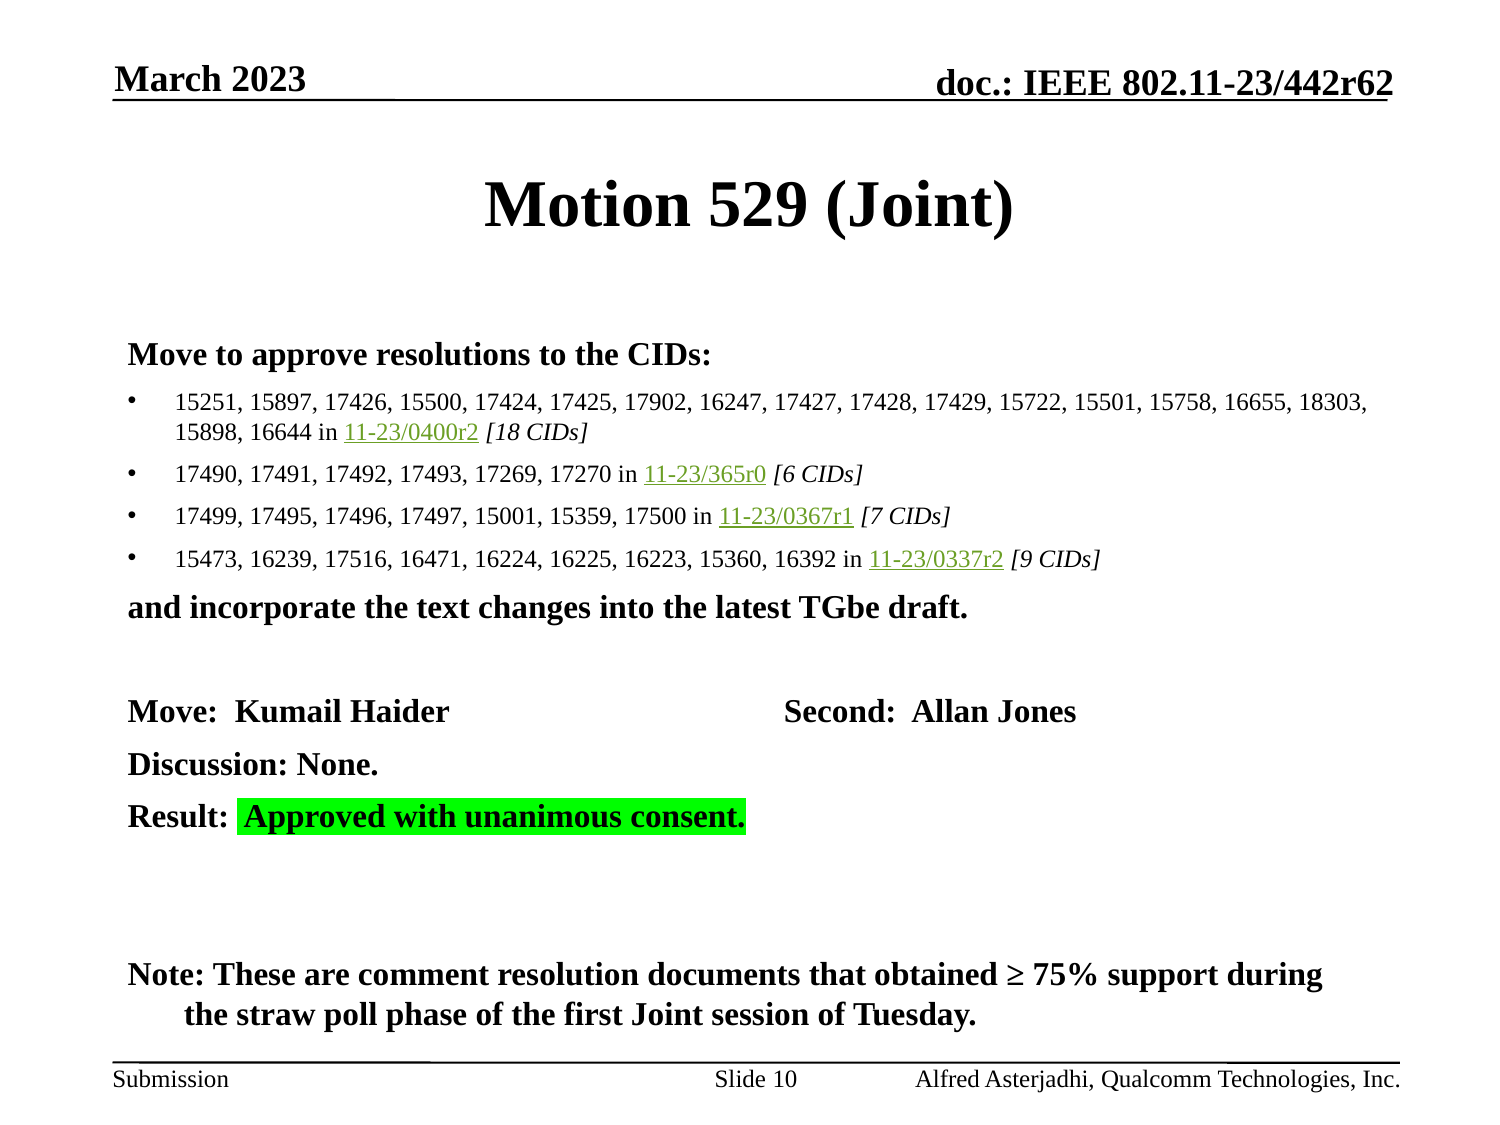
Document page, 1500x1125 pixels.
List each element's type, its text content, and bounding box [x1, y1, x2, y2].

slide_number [114, 54, 423, 100]
title Motion 529 (Joint) [112, 112, 1388, 288]
slide_number Slide 10 [712, 1061, 800, 1123]
footer Alfred Asterjadhi, Qualcomm Technologies, Inc. [878, 1061, 1402, 1093]
list Move to approve resolutions to the CIDs: 15251, 15897, 17426, 15500, 17424, 17425, 17902, 16247, 17427, 17428, 17429, 15722, 15501, 15758, 16655, 18303, 15898, 16644 in 11-23/0400r2 [18 CIDs] 17490, 17491, 17492, 17493, 17269, 17270 in 11-23/365r0 [6 CIDs] 17499, 17495, 17496, 17497, 15001, 15359, 17500 in 11-23/0367r1 [7 CIDs] 15473, 16239, 17516, 16471, 16224, 16225, 16223, 15360, 16392 in 11-23/0337r2 [9 CIDs] and incorporate the text changes into the latest TGbe draft. Move: Kumail Haider Second: Allan Jones Discussion: None. Result: Approved with unanimous consent. Note: These are comment resolution documents that obtained ≥ 75% support during the straw poll phase of the first Joint session of Tuesday. [112, 324, 1388, 1051]
